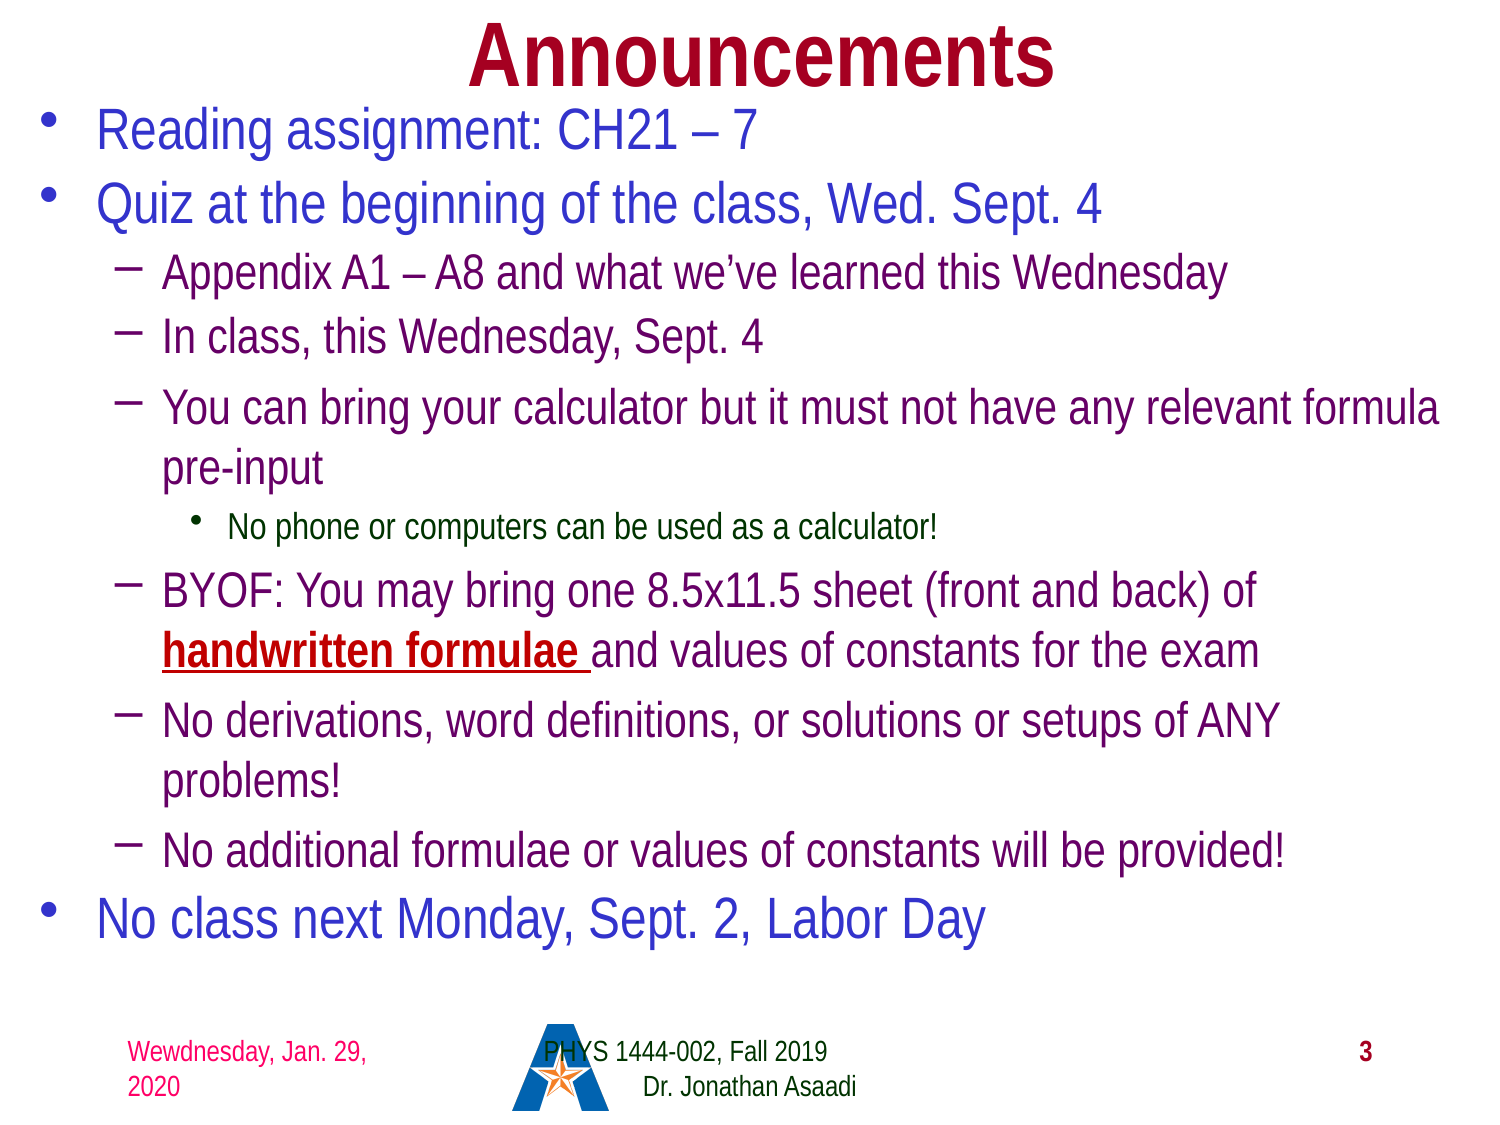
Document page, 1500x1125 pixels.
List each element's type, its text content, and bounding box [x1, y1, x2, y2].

list Reading assignment: CH21 – 7 Quiz at the beginning of the class, Wed. Sept. 4 Appendix A1 – A8 and what we’ve learned this Wednesday In class, this Wednesday, Sept. 4 You can bring your calculator but it must not have any relevant formula pre-input No phone or computers can be used as a calculator! BYOF: You may bring one 8.5x11.5 sheet (front and back) of handwritten formulae and values of constants for the exam No derivations, word definitions, or solutions or setups of ANY problems! No additional formulae or values of constants will be provided! No class next Monday, Sept. 2, Labor Day [24, 91, 1476, 955]
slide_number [112, 1024, 426, 1101]
slide_number 3 [1074, 1024, 1388, 1101]
footer PHYS 1444-002, Fall 2019 Dr. Jonathan Asaadi [512, 1024, 988, 1101]
picture [512, 1101, 609, 1111]
title Announcements [124, 0, 1401, 91]
